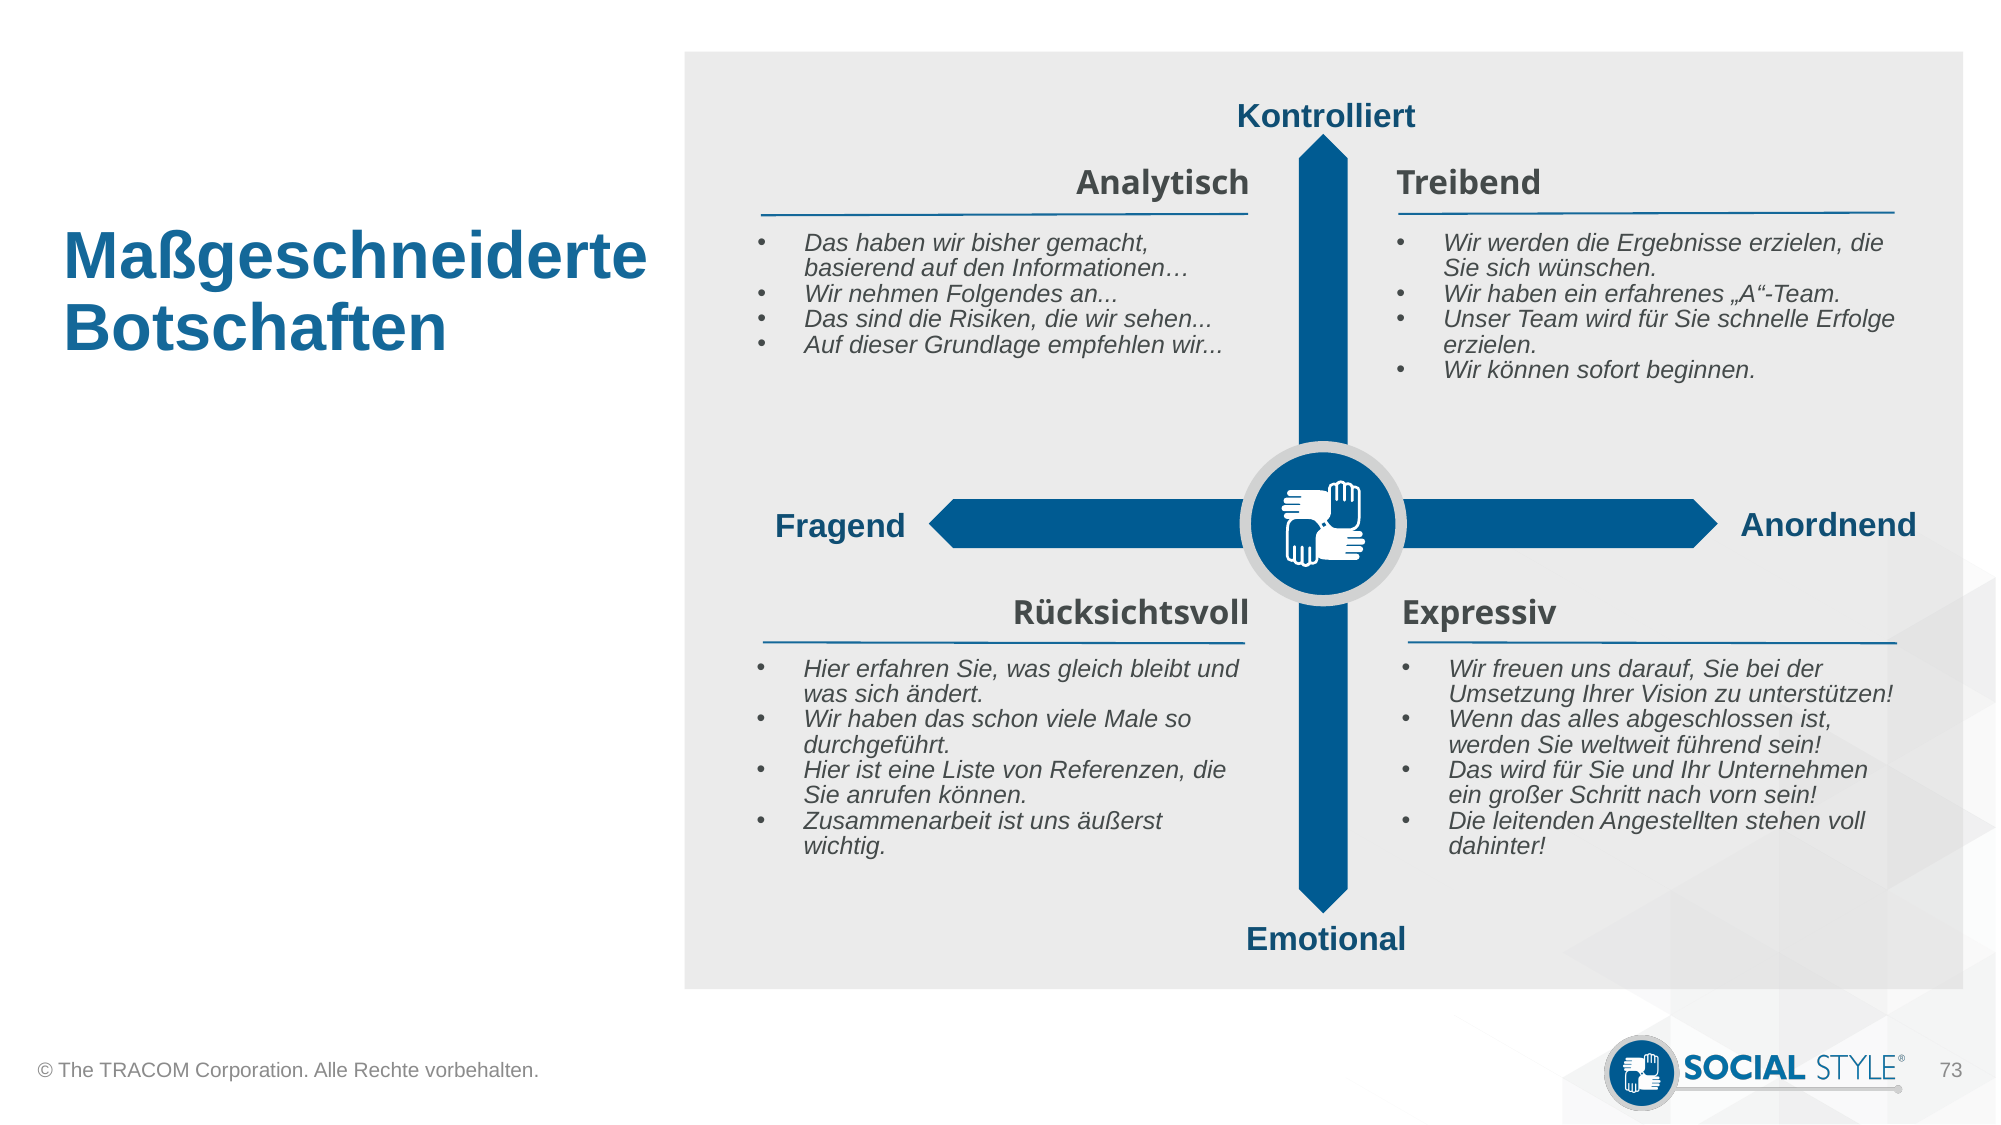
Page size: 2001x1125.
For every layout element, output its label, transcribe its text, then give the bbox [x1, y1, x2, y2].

list [684, 51, 1964, 990]
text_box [928, 133, 1718, 914]
title Maßgeschneiderte Botschaften [63, 205, 666, 365]
footer © The TRACOM Corporation. Alle Rechte vorbehalten. [37, 1056, 1338, 1103]
text_box Kontrolliert [1126, 92, 1527, 133]
text_box Treibend Wir werden die Ergebnisse erzielen, die Sie sich wünschen. Wir haben ein erfahrenes „A“-Team. Unser Team wird für Sie schnelle Erfolge erzielen. Wir können sofort beginnen. [1718, 167, 1902, 517]
text_box Anordnend [1732, 501, 1963, 564]
text_box Rücksichtsvoll Hier erfahren Sie, was gleich bleibt und was sich ändert. Wir haben das schon viele Male so durchgeführt. Hier ist eine Liste von Referenzen, die Sie anrufen können. Zusammenarbeit ist uns äußerst wichtig. [757, 597, 1250, 947]
slide_number 73 [1512, 1056, 1963, 1103]
picture [1604, 1103, 1905, 1111]
text_box Fragend [684, 502, 915, 564]
text_box Expressiv Wir freuen uns darauf, Sie bei der Umsetzung Ihrer Vision zu unterstützen! Wenn das alles abgeschlossen ist, werden Sie weltweit führend sein! Das wird für Sie und Ihr Unternehmen ein großer Schritt nach vorn sein! Die leitenden Angestellten stehen voll dahinter! [1402, 597, 1902, 947]
text_box Emotional [1126, 915, 1527, 978]
picture [1604, 1035, 1905, 1056]
text_box Analytisch Das haben wir bisher gemacht, basierend auf den Informationen… Wir nehmen Folgendes an... Das sind die Risiken, die wir sehen... Auf dieser Grundlage empfehlen wir... [757, 167, 928, 517]
